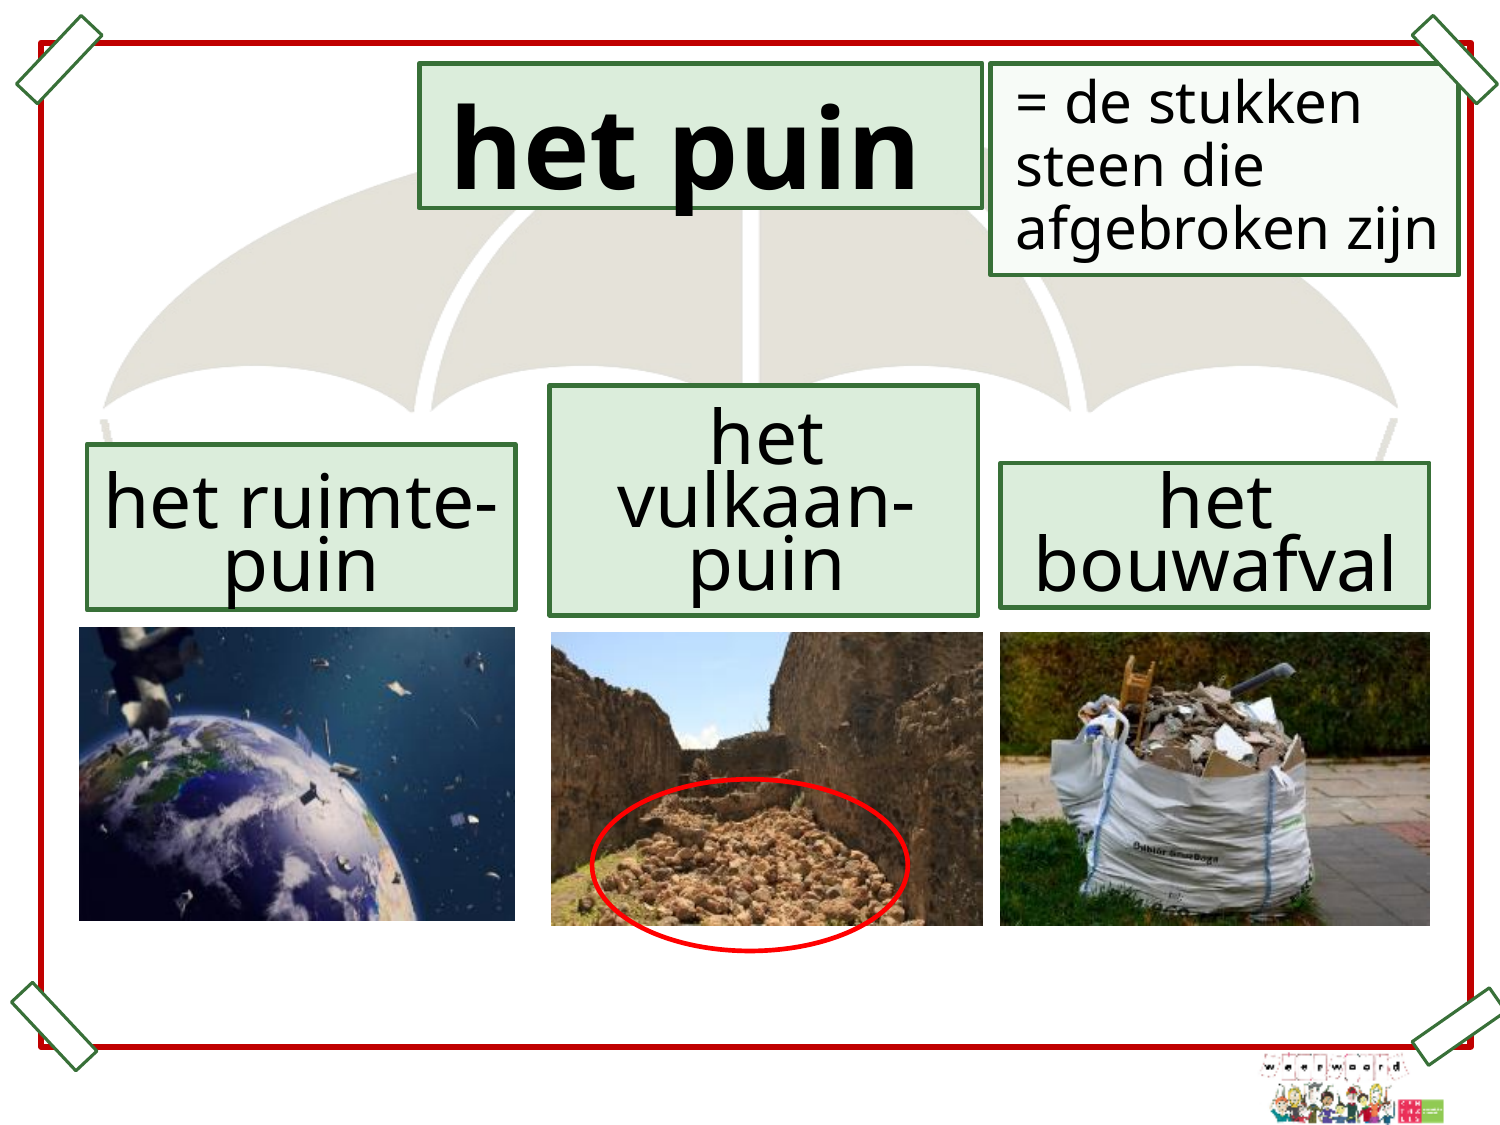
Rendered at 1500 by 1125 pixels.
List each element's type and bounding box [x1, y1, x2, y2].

picture [551, 632, 983, 927]
picture [1000, 632, 1430, 927]
picture [78, 626, 515, 921]
picture [1257, 1074, 1448, 1125]
text_box [39, 12, 1500, 1074]
